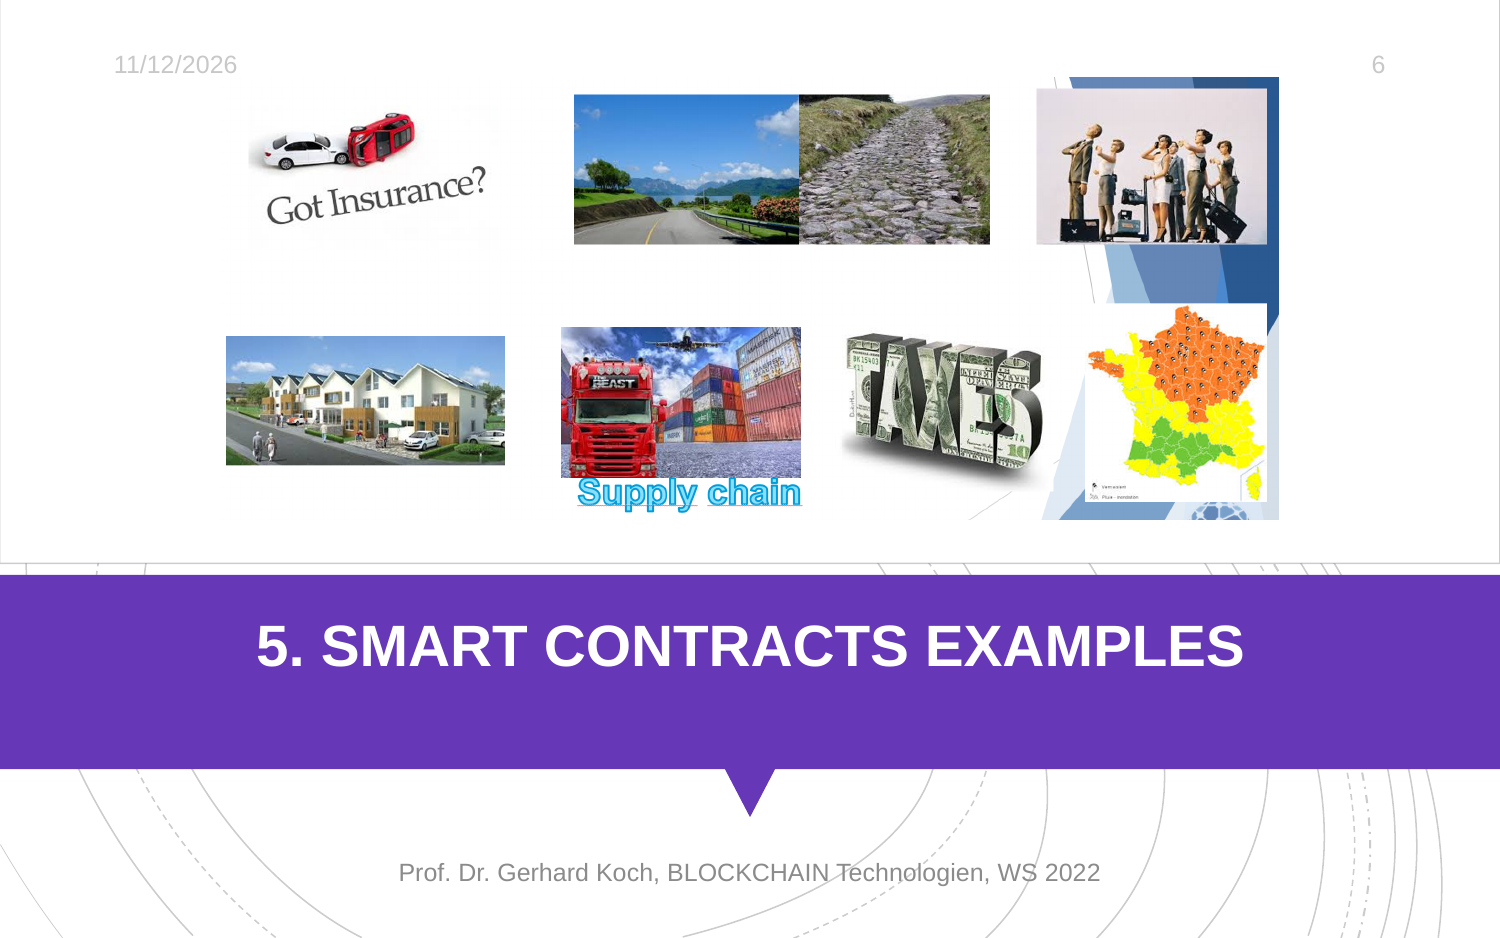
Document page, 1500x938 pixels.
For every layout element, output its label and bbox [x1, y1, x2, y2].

text_box [0, 818, 1500, 938]
picture [220, 77, 1279, 520]
text_box [0, 0, 1500, 574]
text_box [0, 574, 1500, 818]
